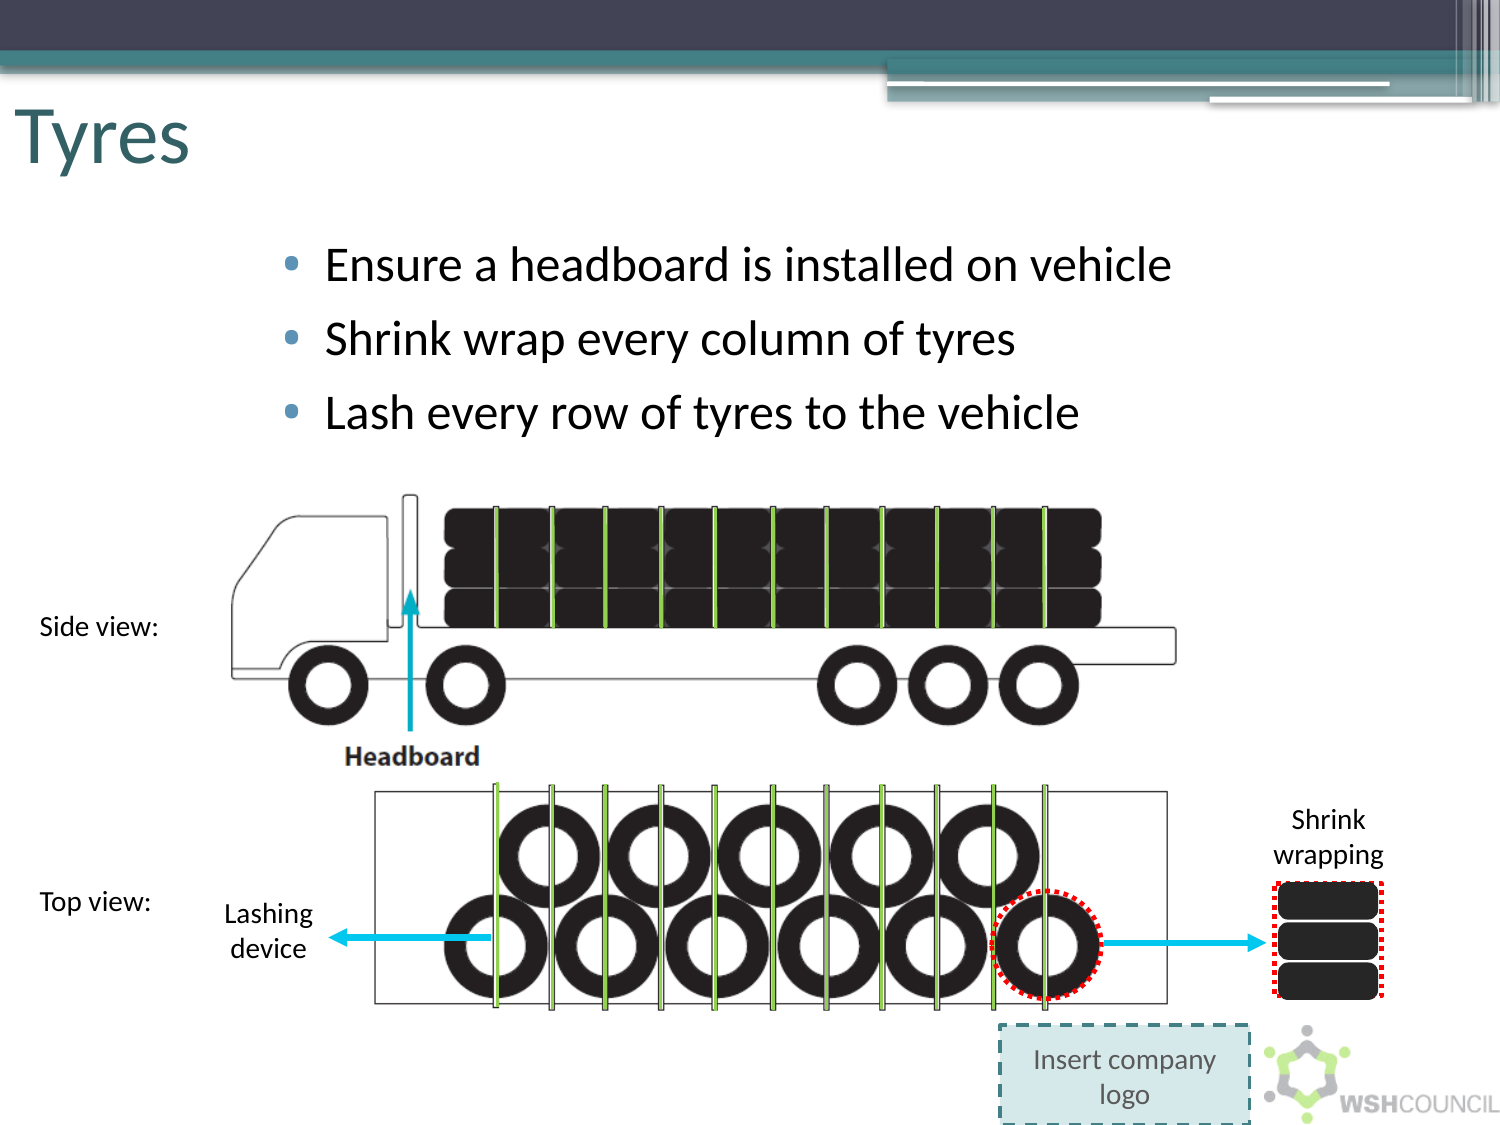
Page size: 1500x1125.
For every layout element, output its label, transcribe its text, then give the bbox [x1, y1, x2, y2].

title Tyres [0, 50, 1500, 188]
list Ensure a headboard is installed on vehicle Shrink wrap every column of tyres Lash every row of tyres to the vehicle [249, 212, 1250, 484]
text_box Side view: [24, 599, 175, 650]
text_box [199, 487, 1401, 1021]
text_box Top view: [24, 874, 175, 925]
